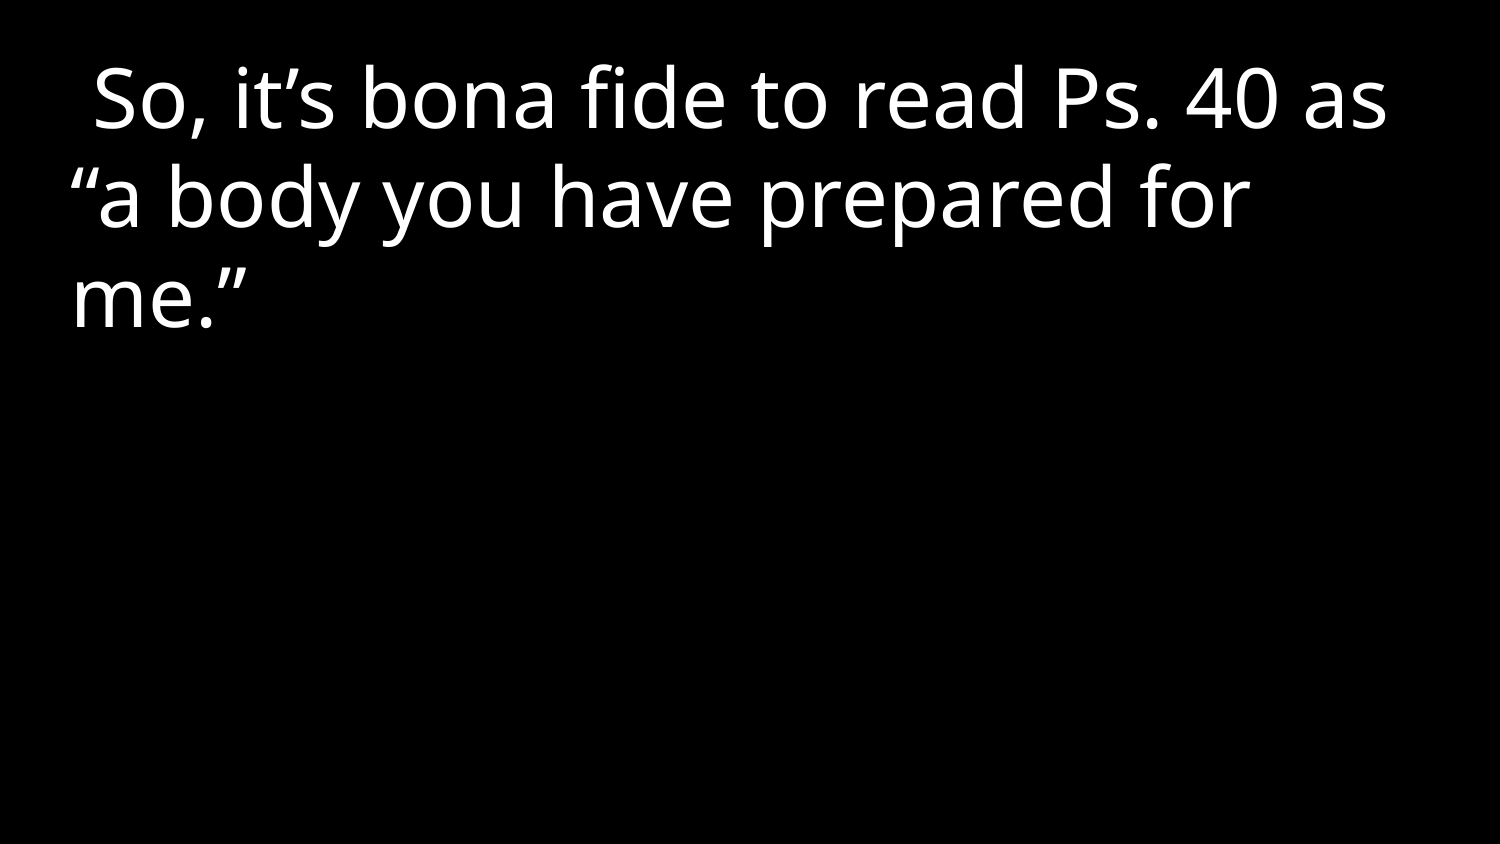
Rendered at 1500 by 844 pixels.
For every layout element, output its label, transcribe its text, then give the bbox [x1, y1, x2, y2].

list So, it’s bona fide to read Ps. 40 as “a body you have prepared for me.” [62, 40, 1438, 804]
